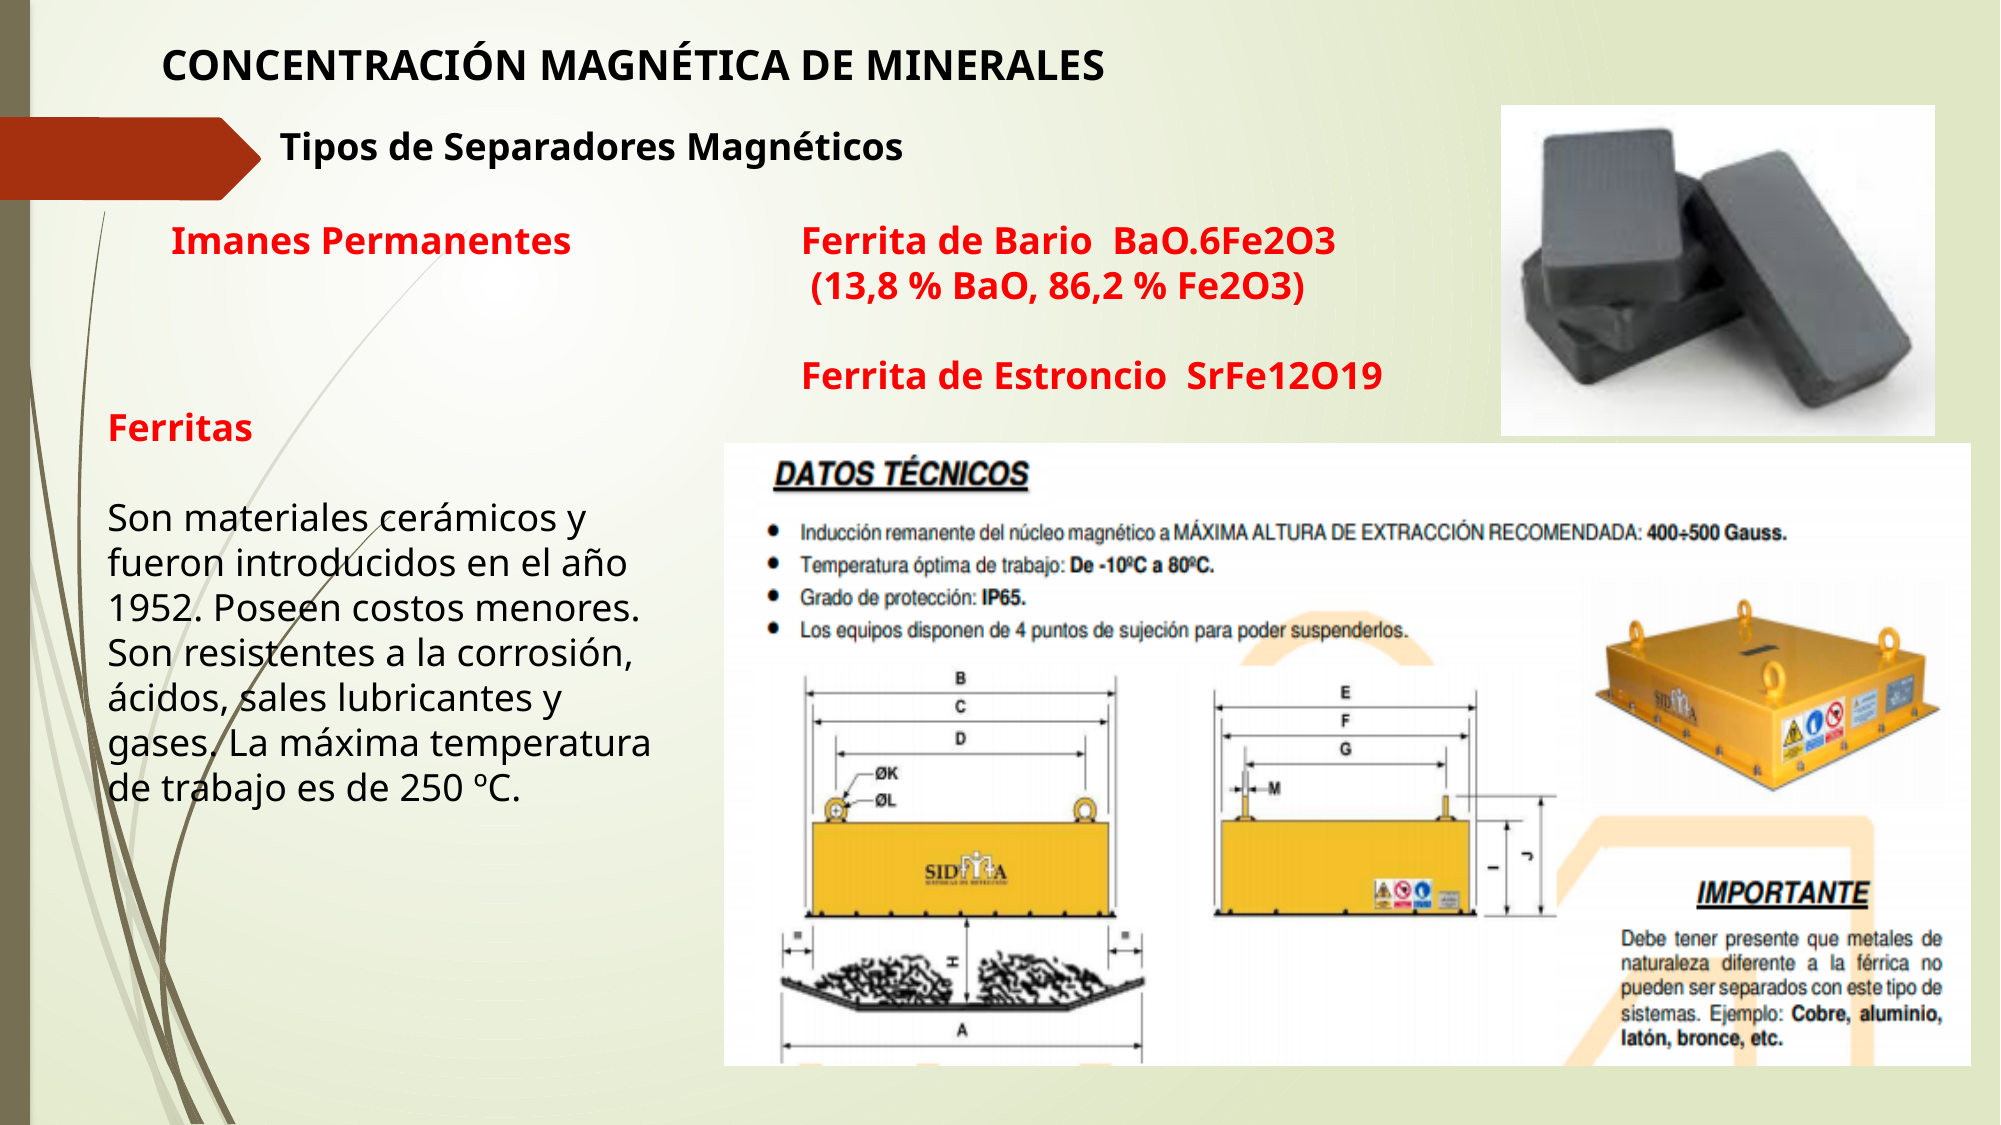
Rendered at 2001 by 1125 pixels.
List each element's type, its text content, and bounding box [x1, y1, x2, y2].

text_box Ferritas Son materiales cerámicos y fueron introducidos en el año 1952. Poseen costos menores. Son resistentes a la corrosión, ácidos, sales lubricantes y gases. La máxima temperatura de trabajo es de 250 ºC. [92, 351, 699, 816]
text_box Imanes Permanentes [156, 209, 597, 270]
text_box Tipos de Separadores Magnéticos [264, 70, 1265, 176]
text_box CONCENTRACIÓN MAGNÉTICA DE MINERALES [147, 31, 1121, 96]
picture [723, 443, 1971, 1066]
picture [1500, 105, 1935, 436]
text_box Ferrita de Bario BaO.6Fe2O3 (13,8 % BaO, 86,2 % Fe2O3) Ferrita de Estroncio SrFe12O19 [786, 209, 1496, 405]
